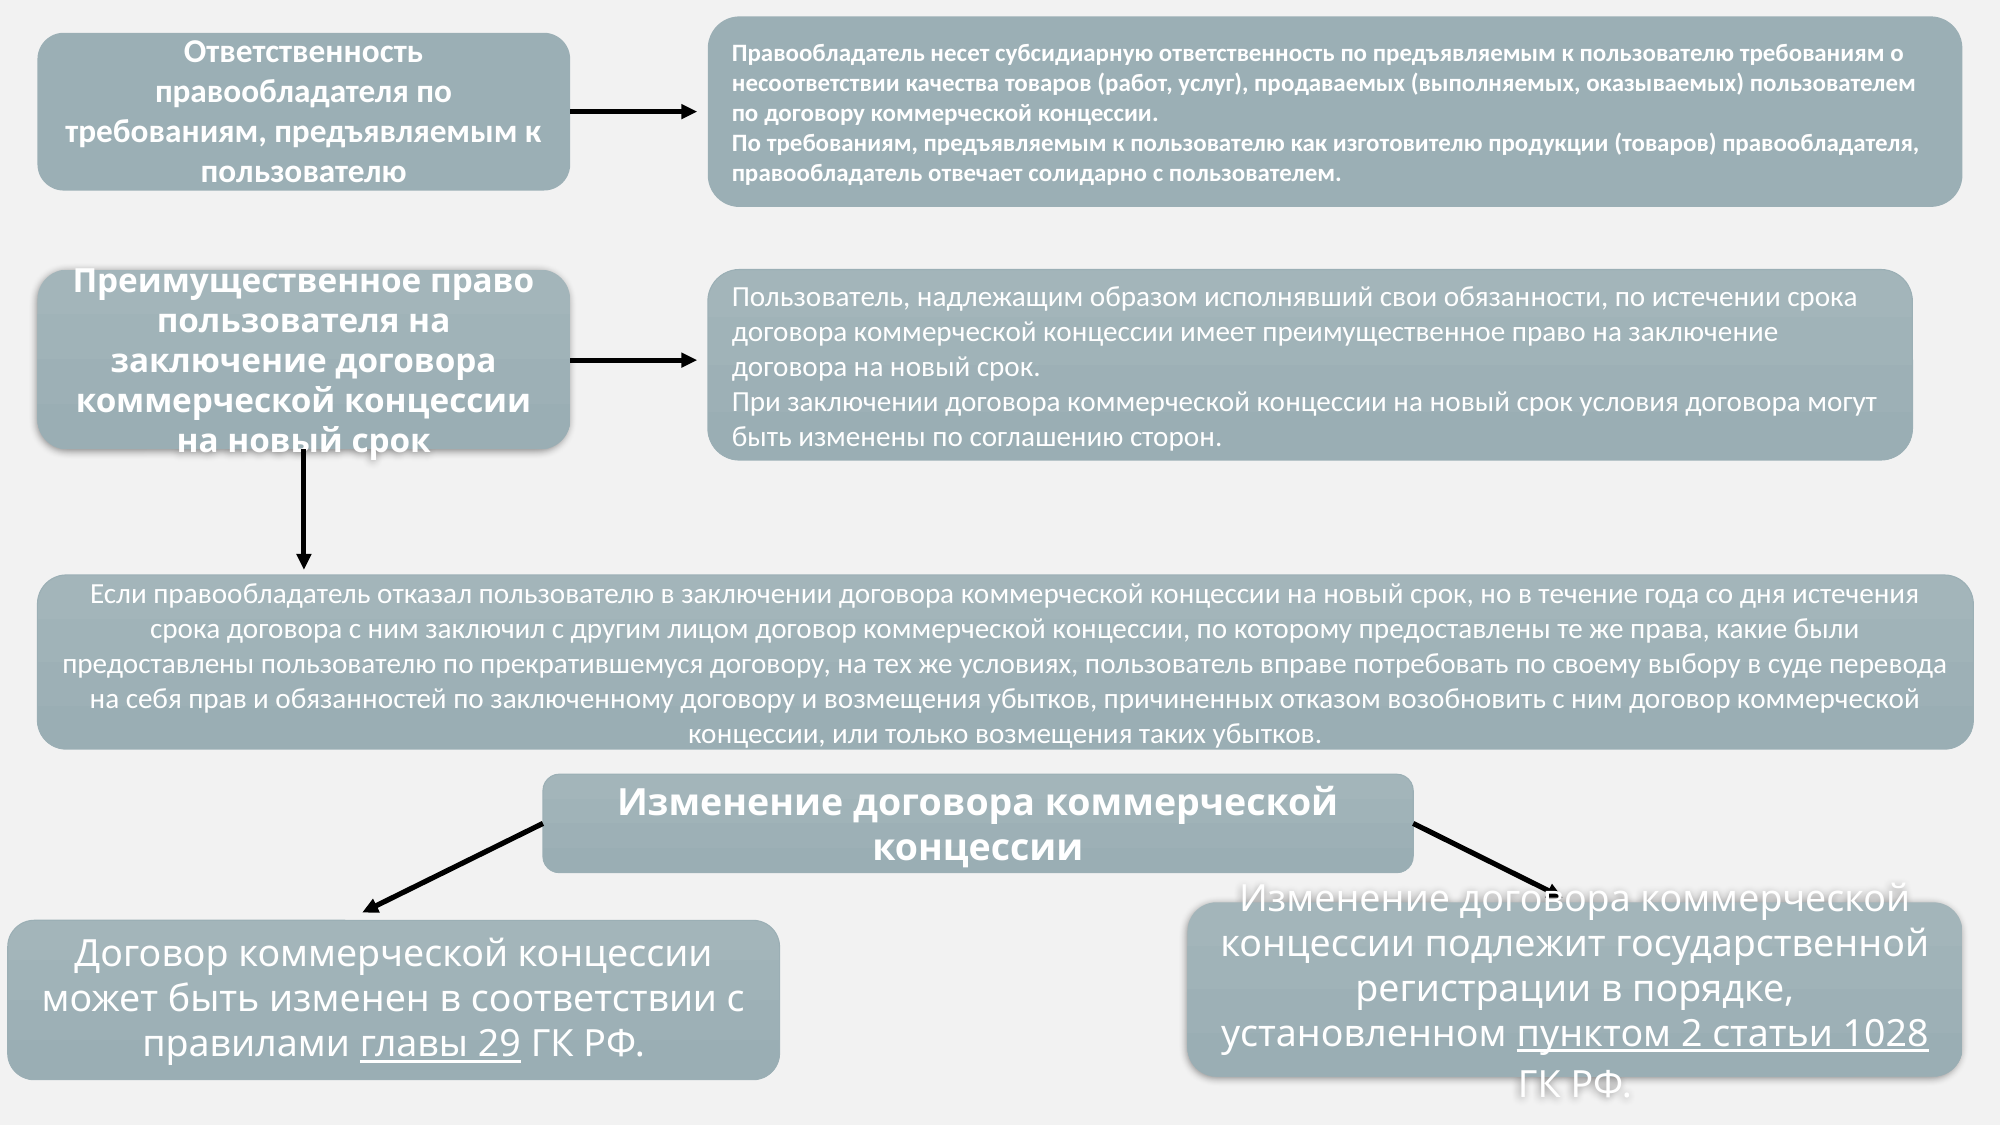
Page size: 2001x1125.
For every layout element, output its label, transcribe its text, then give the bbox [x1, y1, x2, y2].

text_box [1413, 823, 1563, 898]
text_box Если правообладатель отказал пользователю в заключении договора коммерческой концессии на новый срок, но в течение года со дня истечения срока договора с ним заключил с другим лицом договор коммерческой концессии, по которому предоставлены те же права, какие были предоставлены пользователю по прекратившемуся договору, на тех же условиях, пользователь вправе потребовать по своему выбору в суде перевода на себя прав и обязанностей по заключенному договору и возмещения убытков, причиненных отказом возобновить с ним договор коммерческой концессии, или только возмещения таких убытков. [36, 574, 1974, 750]
text_box Изменение договора коммерческой концессии [542, 773, 1414, 874]
text_box Правообладатель несет субсидиарную ответственность по предъявляемым к пользователю требованиям о несоответствии качества товаров (работ, услуг), продаваемых (выполняемых, оказываемых) пользователем по договору коммерческой концессии. По требованиям, предъявляемым к пользователю как изготовителю продукции (товаров) правообладателя, правообладатель отвечает солидарно с пользователем. [707, 16, 1963, 207]
text_box Ответственность правообладателя по требованиям, предъявляемым к пользователю [37, 32, 571, 191]
text_box Изменение договора коммерческой концессии подлежит государственной регистрации в порядке, установленном пунктом 2 статьи 1028 ГК РФ. [1187, 902, 1963, 1077]
text_box Преимущественное право пользователя на заключение договора коммерческой концессии на новый срок [37, 269, 571, 450]
text_box Договор коммерческой концессии может быть изменен в соответствии с правилами главы 29 ГК РФ. [7, 919, 781, 1081]
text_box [362, 823, 543, 913]
text_box Пользователь, надлежащим образом исполнявший свои обязанности, по истечении срока договора коммерческой концессии имеет преимущественное право на заключение договора на новый срок. При заключении договора коммерческой концессии на новый срок условия договора могут быть изменены по соглашению сторон. [707, 268, 1914, 461]
